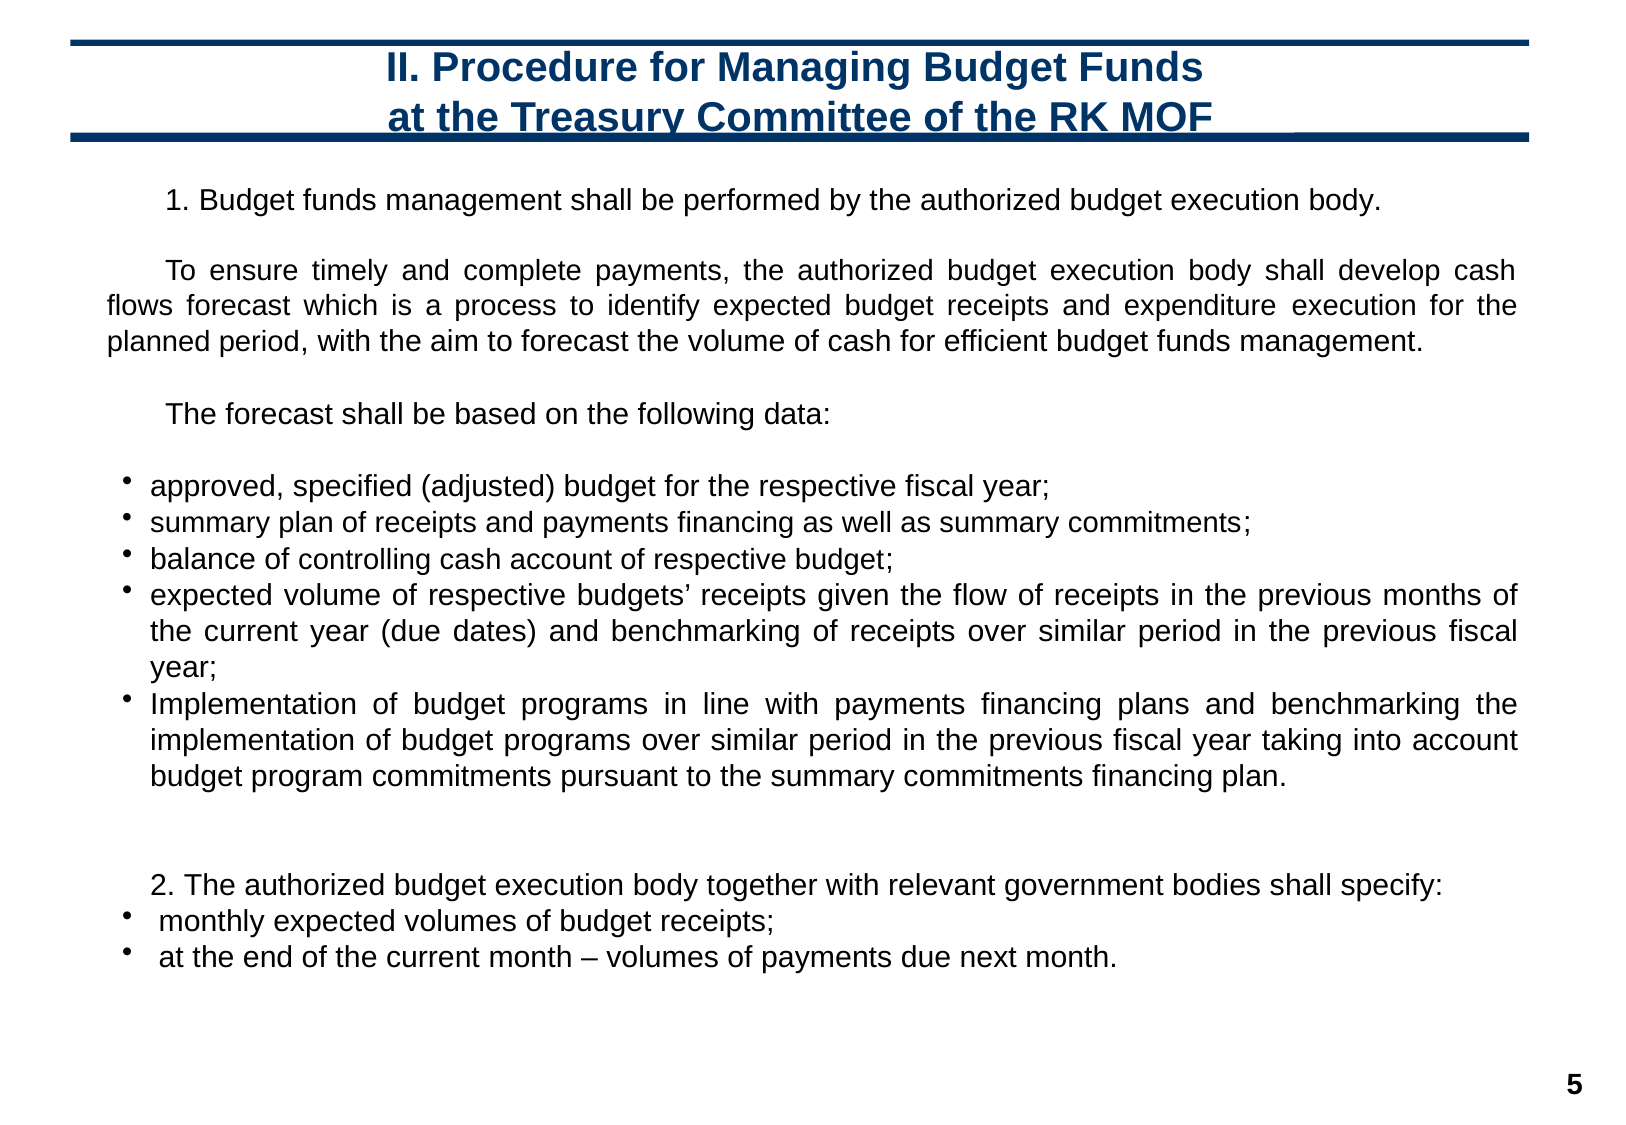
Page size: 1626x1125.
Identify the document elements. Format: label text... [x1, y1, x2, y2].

list 1. Budget funds management shall be performed by the authorized budget execution body. To ensure timely and complete payments, the authorized budget execution body shall develop cash flows forecast which is a process to identify expected budget receipts and expenditure execution for the planned period, with the aim to forecast the volume of cash for efficient budget funds management. The forecast shall be based on the following data: approved, specified (adjusted) budget for the respective fiscal year; summary plan of receipts and payments financing as well as summary commitments; balance of controlling cash account of respective budget; expected volume of respective budgets’ receipts given the flow of receipts in the previous months of the current year (due dates) and benchmarking of receipts over similar period in the previous fiscal year; Implementation of budget programs in line with payments financing plans and benchmarking the implementation of budget programs over similar period in the previous fiscal year taking into account budget program commitments pursuant to the summary commitments financing plan. 2. The authorized budget execution body together with relevant government bodies shall specify: monthly expected volumes of budget receipts; at the end of the current month – volumes of payments due next month. [91, 172, 1534, 1036]
title II. Procedure for Managing Budget Funds at the Treasury Committee of the RK MOF [68, 30, 1534, 150]
